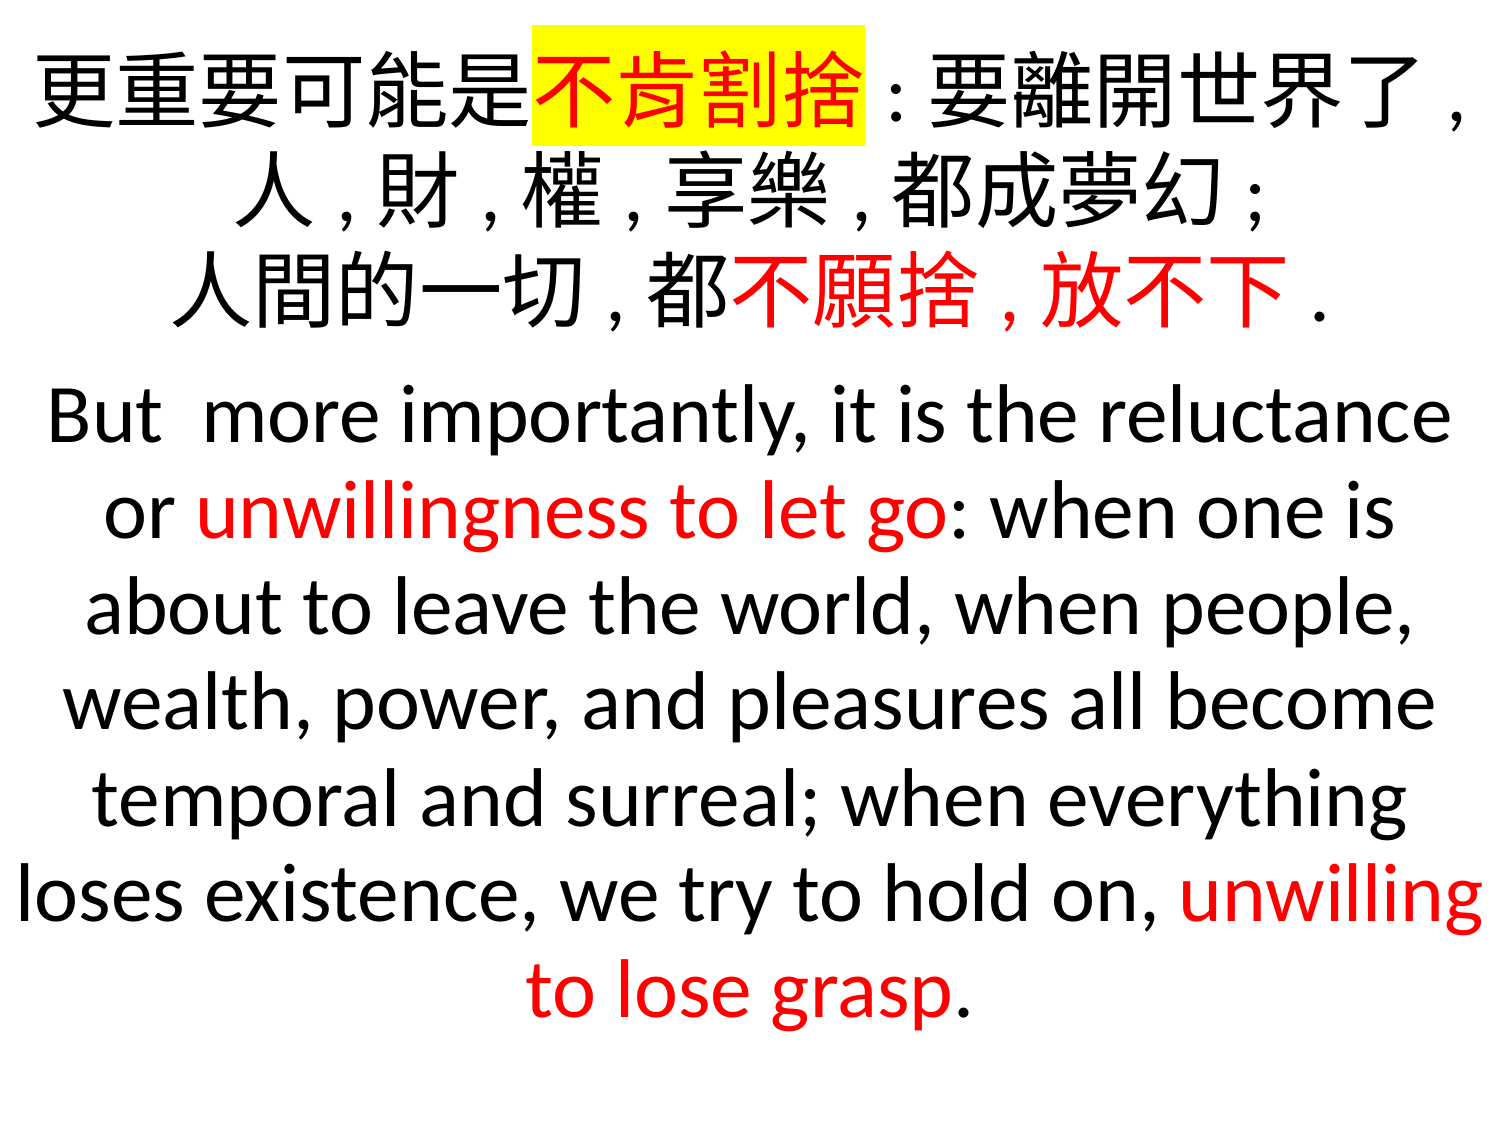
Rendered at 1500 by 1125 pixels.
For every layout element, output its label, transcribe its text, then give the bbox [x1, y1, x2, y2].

subtitle 更重要可能是不肯割捨:要離開世界了, 人,財,權,享樂,都成夢幻; 人間的一切,都不願捨,放不下. But more importantly, it is the reluctance or unwillingness to let go: when one is about to leave the world, when people, wealth, power, and pleasures all become temporal and surreal; when everything loses existence, we try to hold on, unwilling to lose grasp. [0, 30, 1500, 1094]
